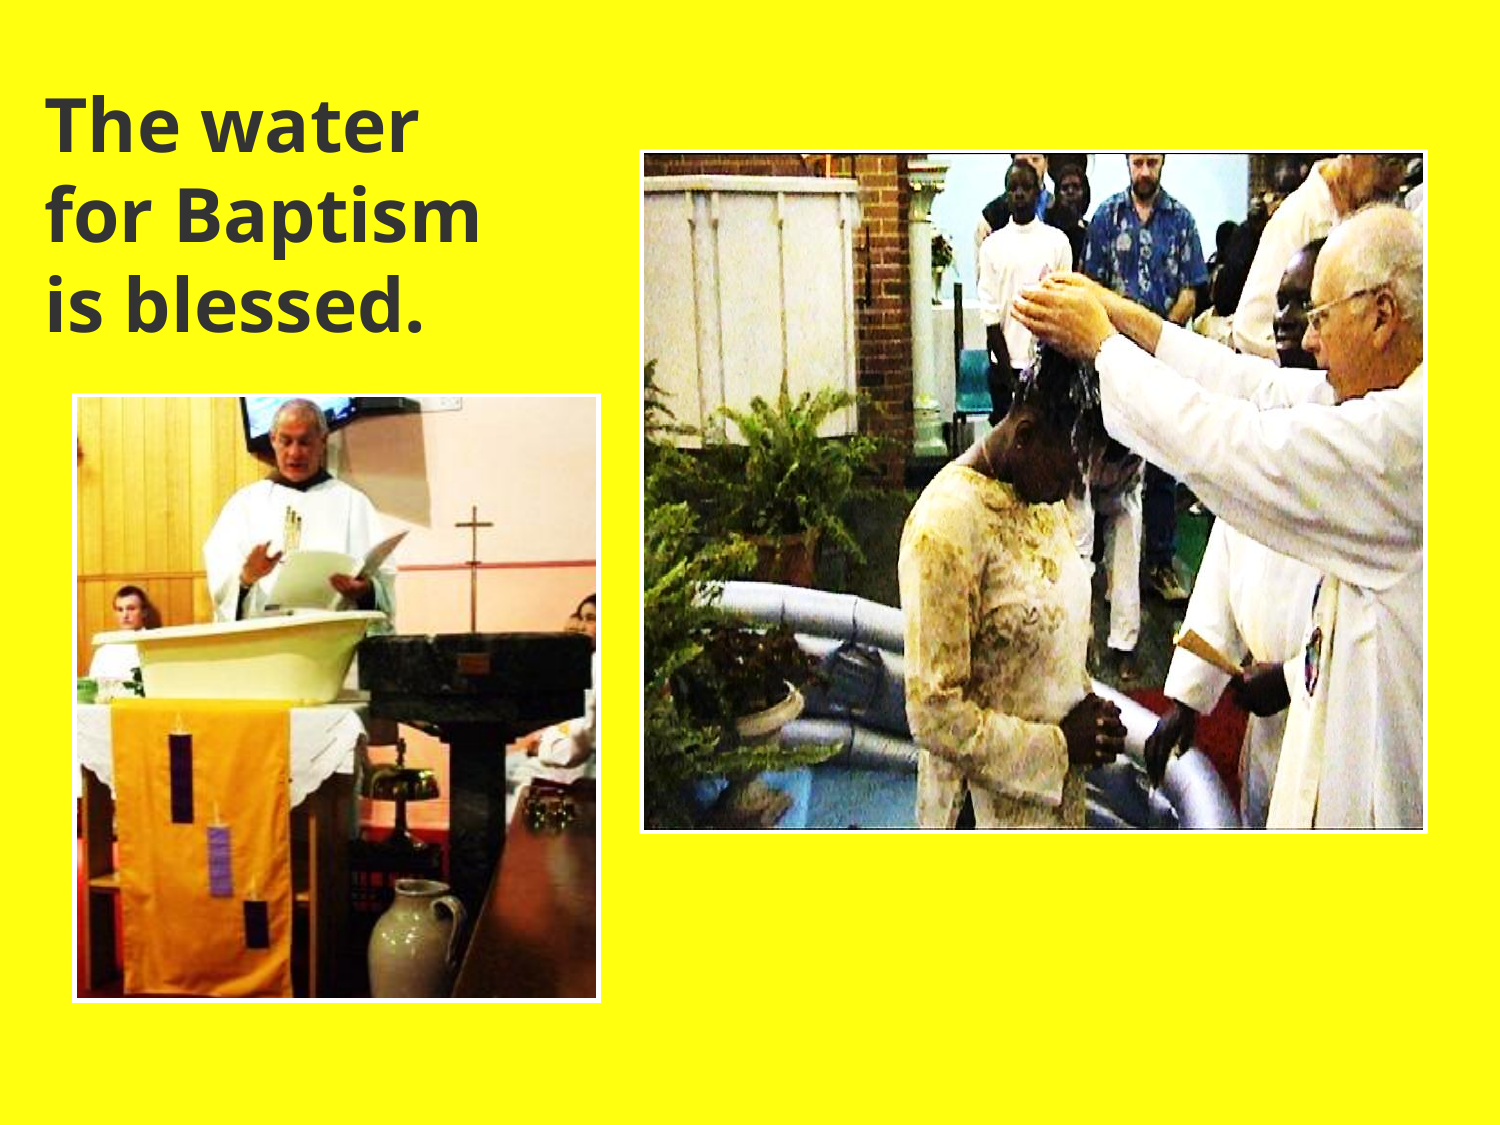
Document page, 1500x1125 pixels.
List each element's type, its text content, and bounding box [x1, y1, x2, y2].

list The water for Baptism is blessed. [29, 70, 538, 421]
picture [643, 153, 1424, 831]
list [76, 396, 597, 999]
